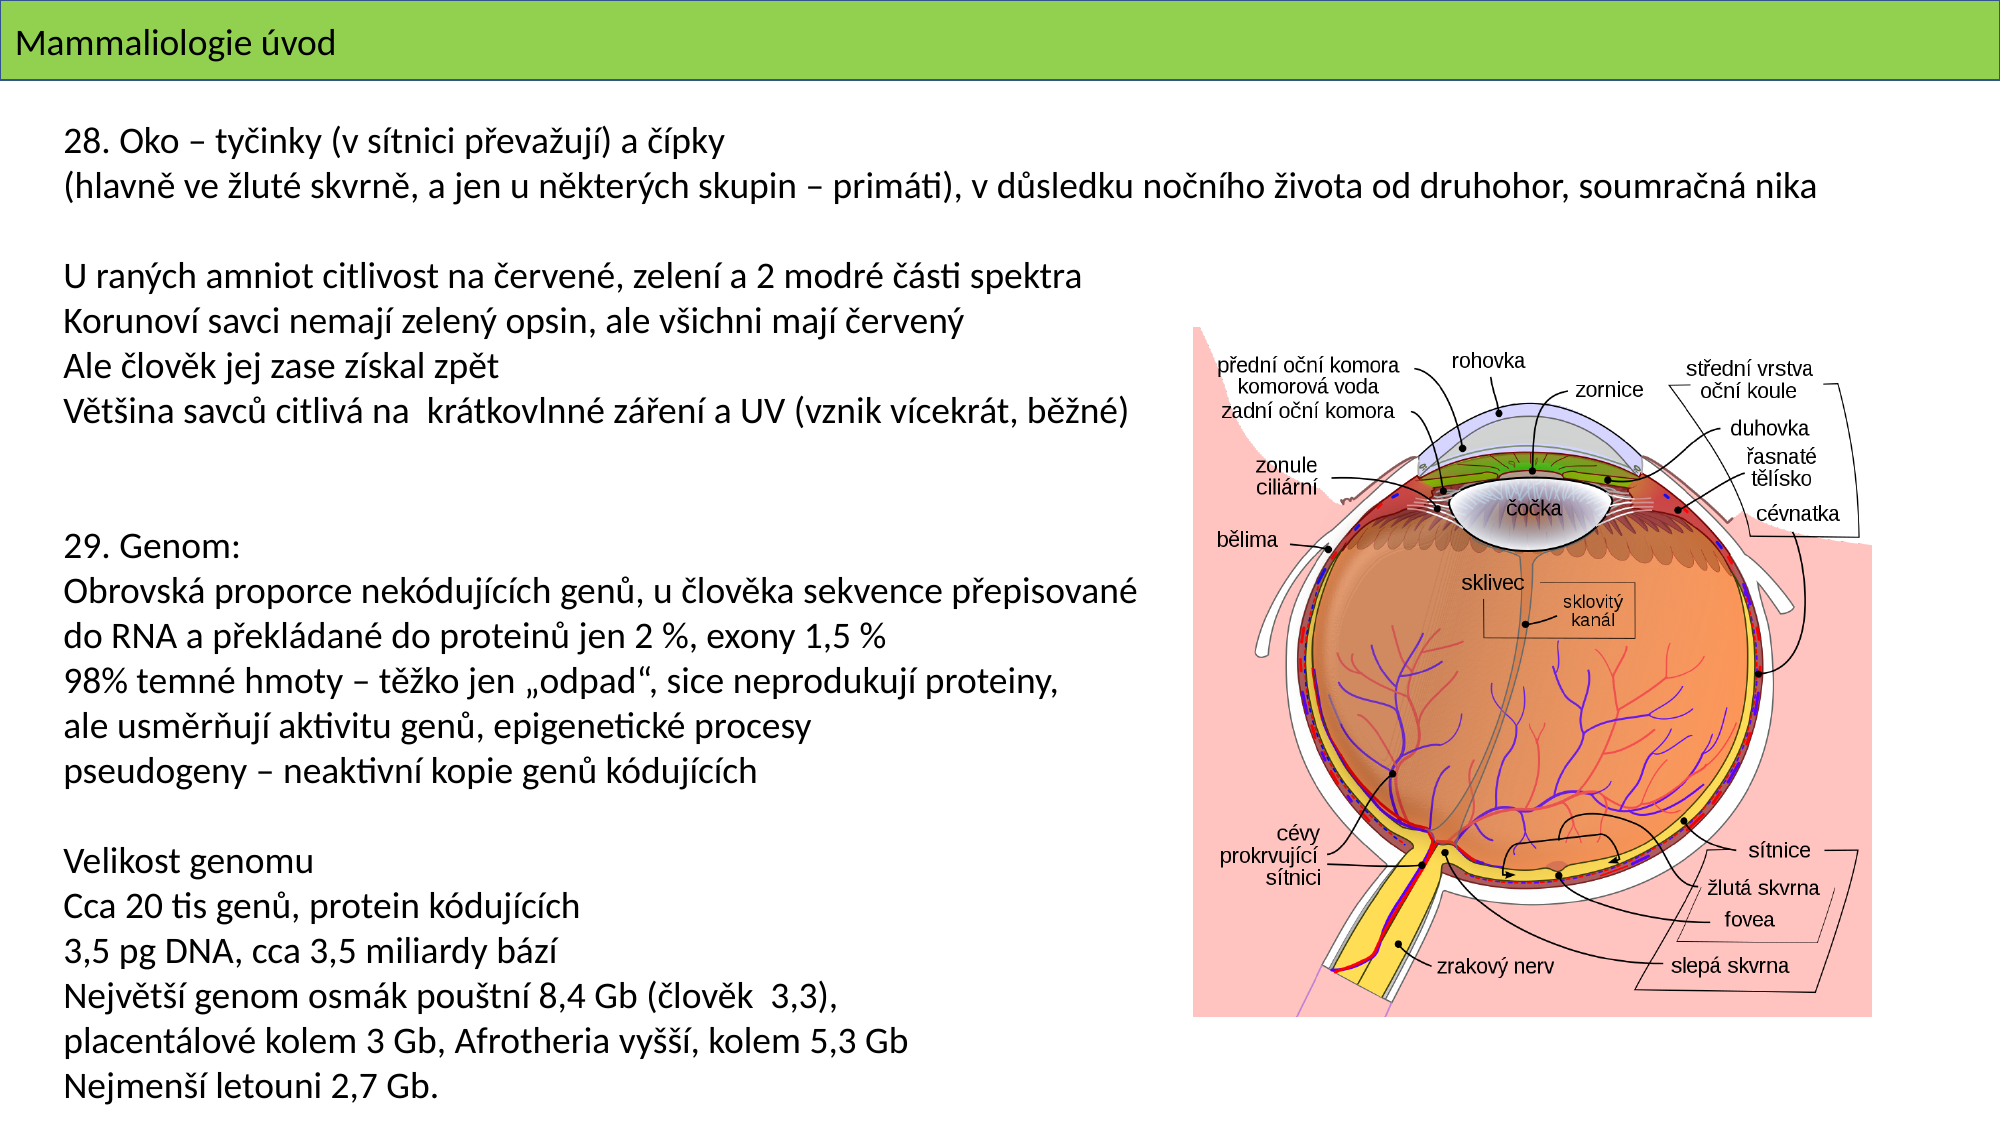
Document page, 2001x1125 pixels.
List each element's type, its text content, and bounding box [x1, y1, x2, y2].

text_box Mammaliologie úvod [0, 0, 2000, 81]
picture [1193, 327, 1872, 1017]
text_box 28. Oko – tyčinky (v sítnici převažují) a čípky (hlavně ve žluté skvrně, a jen u některých skupin – primáti), v důsledku nočního života od druhohor, soumračná nika U raných amniot citlivost na červené, zelení a 2 modré části spektra Korunoví savci nemají zelený opsin, ale všichni mají červený Ale člověk jej zase získal zpět Většina savců citlivá na krátkovlnné záření a UV (vznik vícekrát, běžné) 29. Genom: Obrovská proporce nekódujících genů, u člověka sekvence přepisované do RNA a překládané do proteinů jen 2 %, exony 1,5 % 98% temné hmoty – těžko jen „odpad“, sice neprodukují proteiny, ale usměrňují aktivitu genů, epigenetické procesy pseudogeny – neaktivní kopie genů kódujících Velikost genomu Cca 20 tis genů, protein kódujících 3,5 pg DNA, cca 3,5 miliardy bází Největší genom osmák pouštní 8,4 Gb (člověk 3,3), placentálové kolem 3 Gb, Afrotheria vyšší, kolem 5,3 Gb Nejmenší letouni 2,7 Gb. [48, 108, 1872, 1113]
